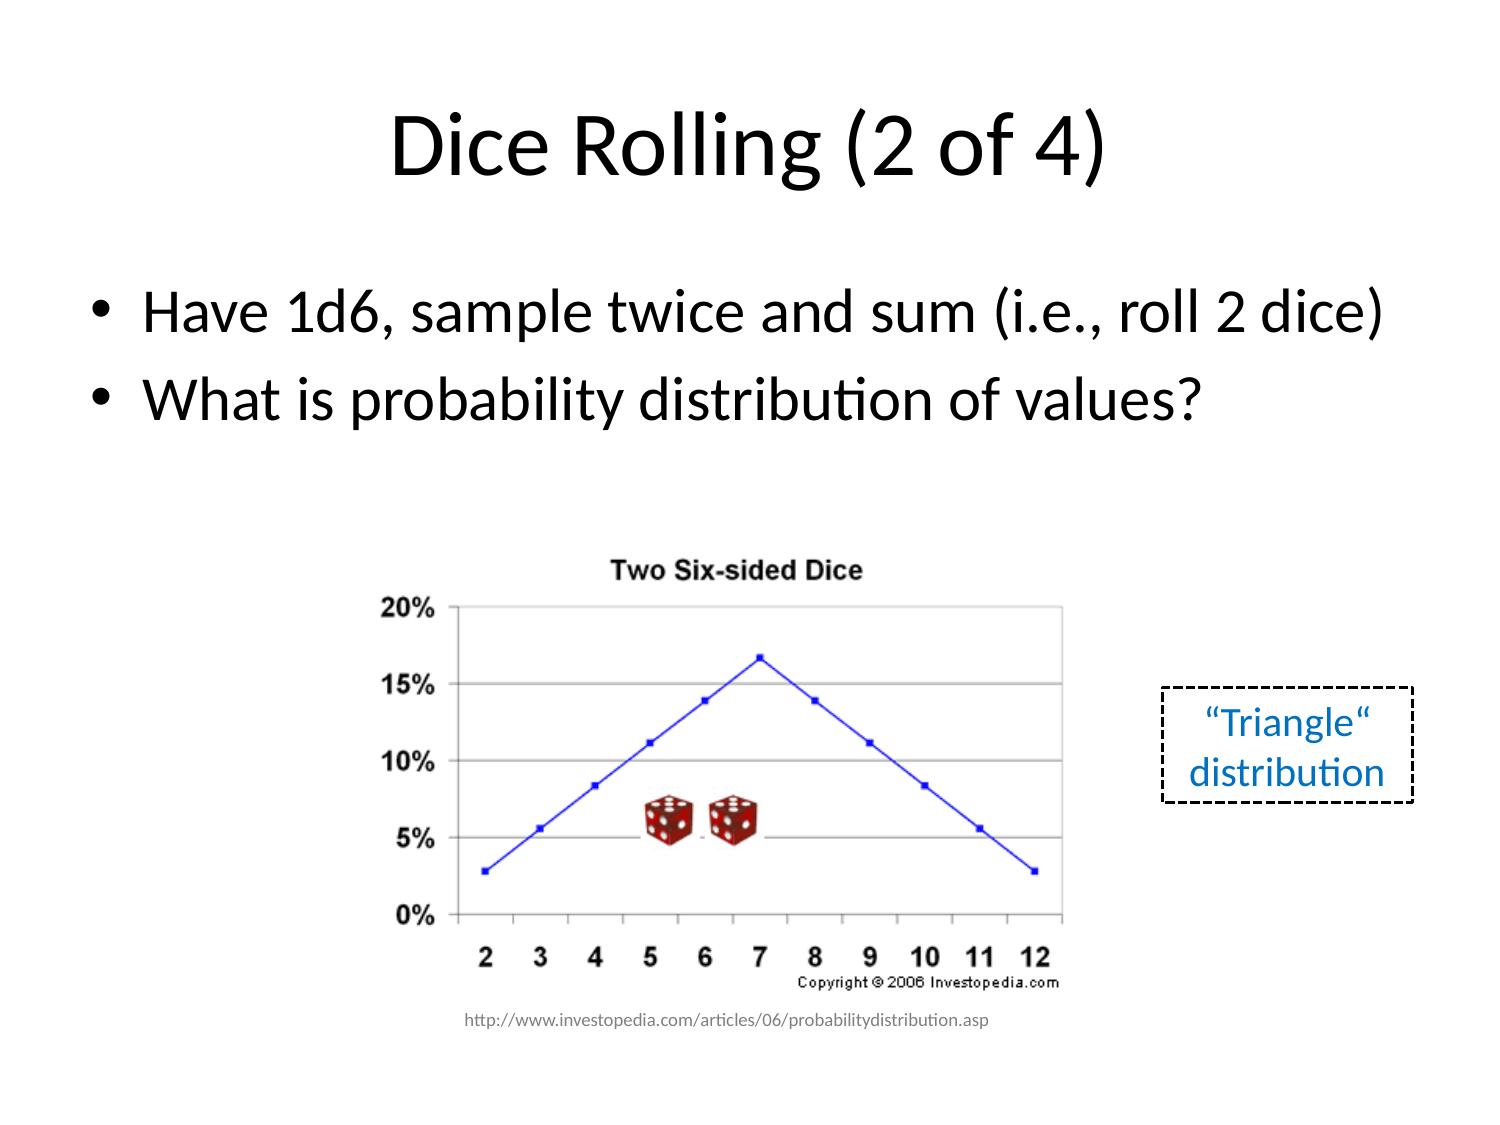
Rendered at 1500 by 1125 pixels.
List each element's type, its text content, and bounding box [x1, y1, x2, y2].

title Dice Rolling (2 of 4) [75, 45, 1425, 233]
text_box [374, 549, 1079, 1038]
list Have 1d6, sample twice and sum (i.e., roll 2 dice) What is probability distribution of values? [75, 262, 1425, 513]
text_box “Triangle“ distribution [1162, 687, 1413, 803]
